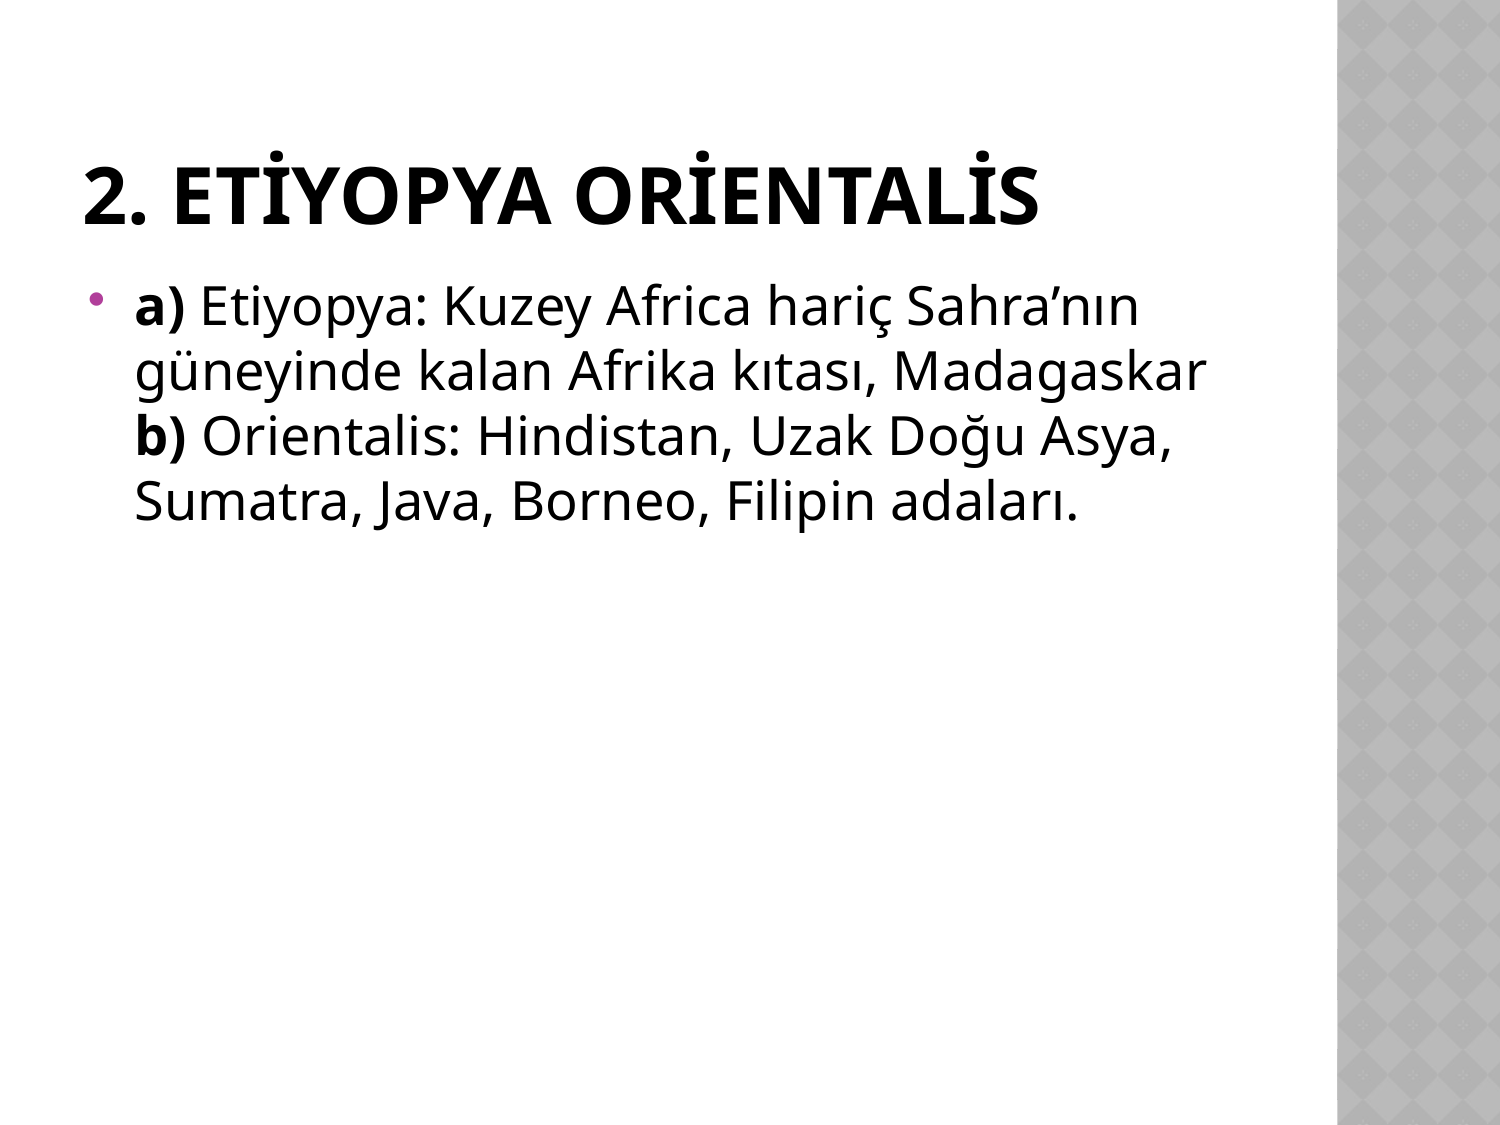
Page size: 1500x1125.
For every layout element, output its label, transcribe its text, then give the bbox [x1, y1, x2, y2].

title 2. ETİYOPYA ORİENTALİS [75, 52, 1263, 240]
list a) Etiyopya: Kuzey Africa hariç Sahra’nın güneyinde kalan Afrika kıtası, Madagaskar b) Orientalis: Hindistan, Uzak Doğu Asya, Sumatra, Java, Borneo, Filipin adaları. [75, 264, 1263, 1059]
